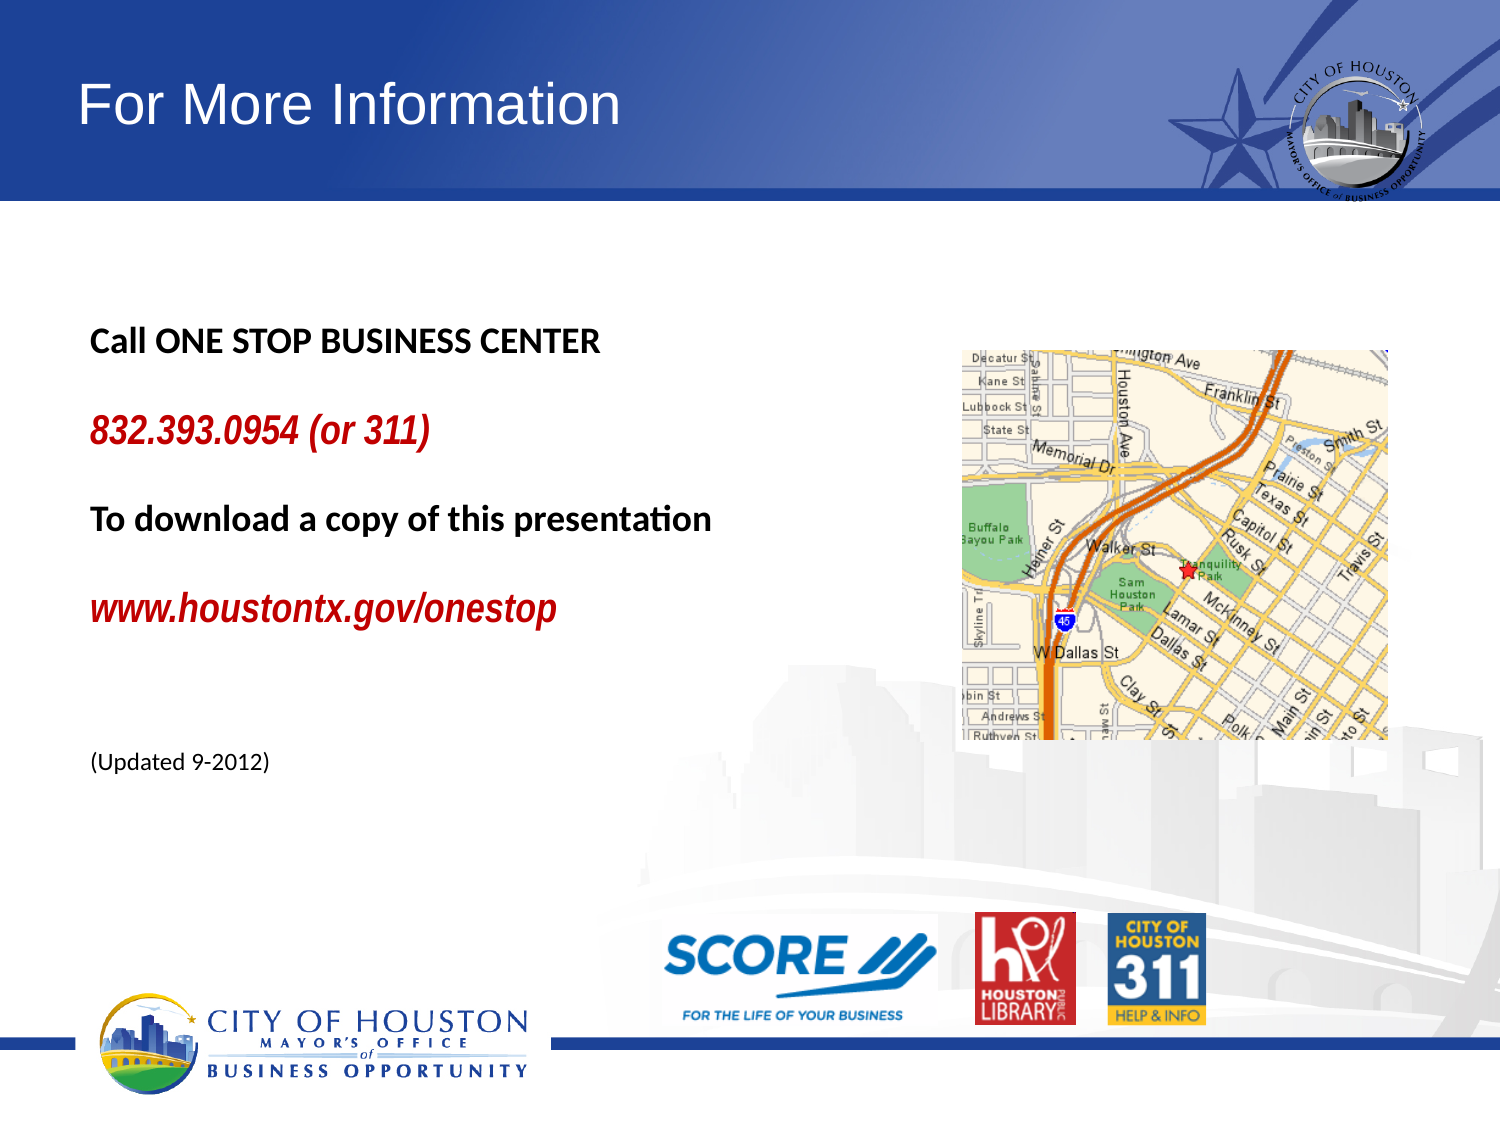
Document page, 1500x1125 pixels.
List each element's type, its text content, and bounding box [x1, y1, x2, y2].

list Call ONE STOP BUSINESS CENTER 832.393.0954 (or 311) To download a copy of this presentation www.houstontx.gov/onestop (Updated 9-2012) [75, 316, 951, 817]
picture [0, 0, 1500, 1125]
title For More Information [62, 62, 963, 139]
